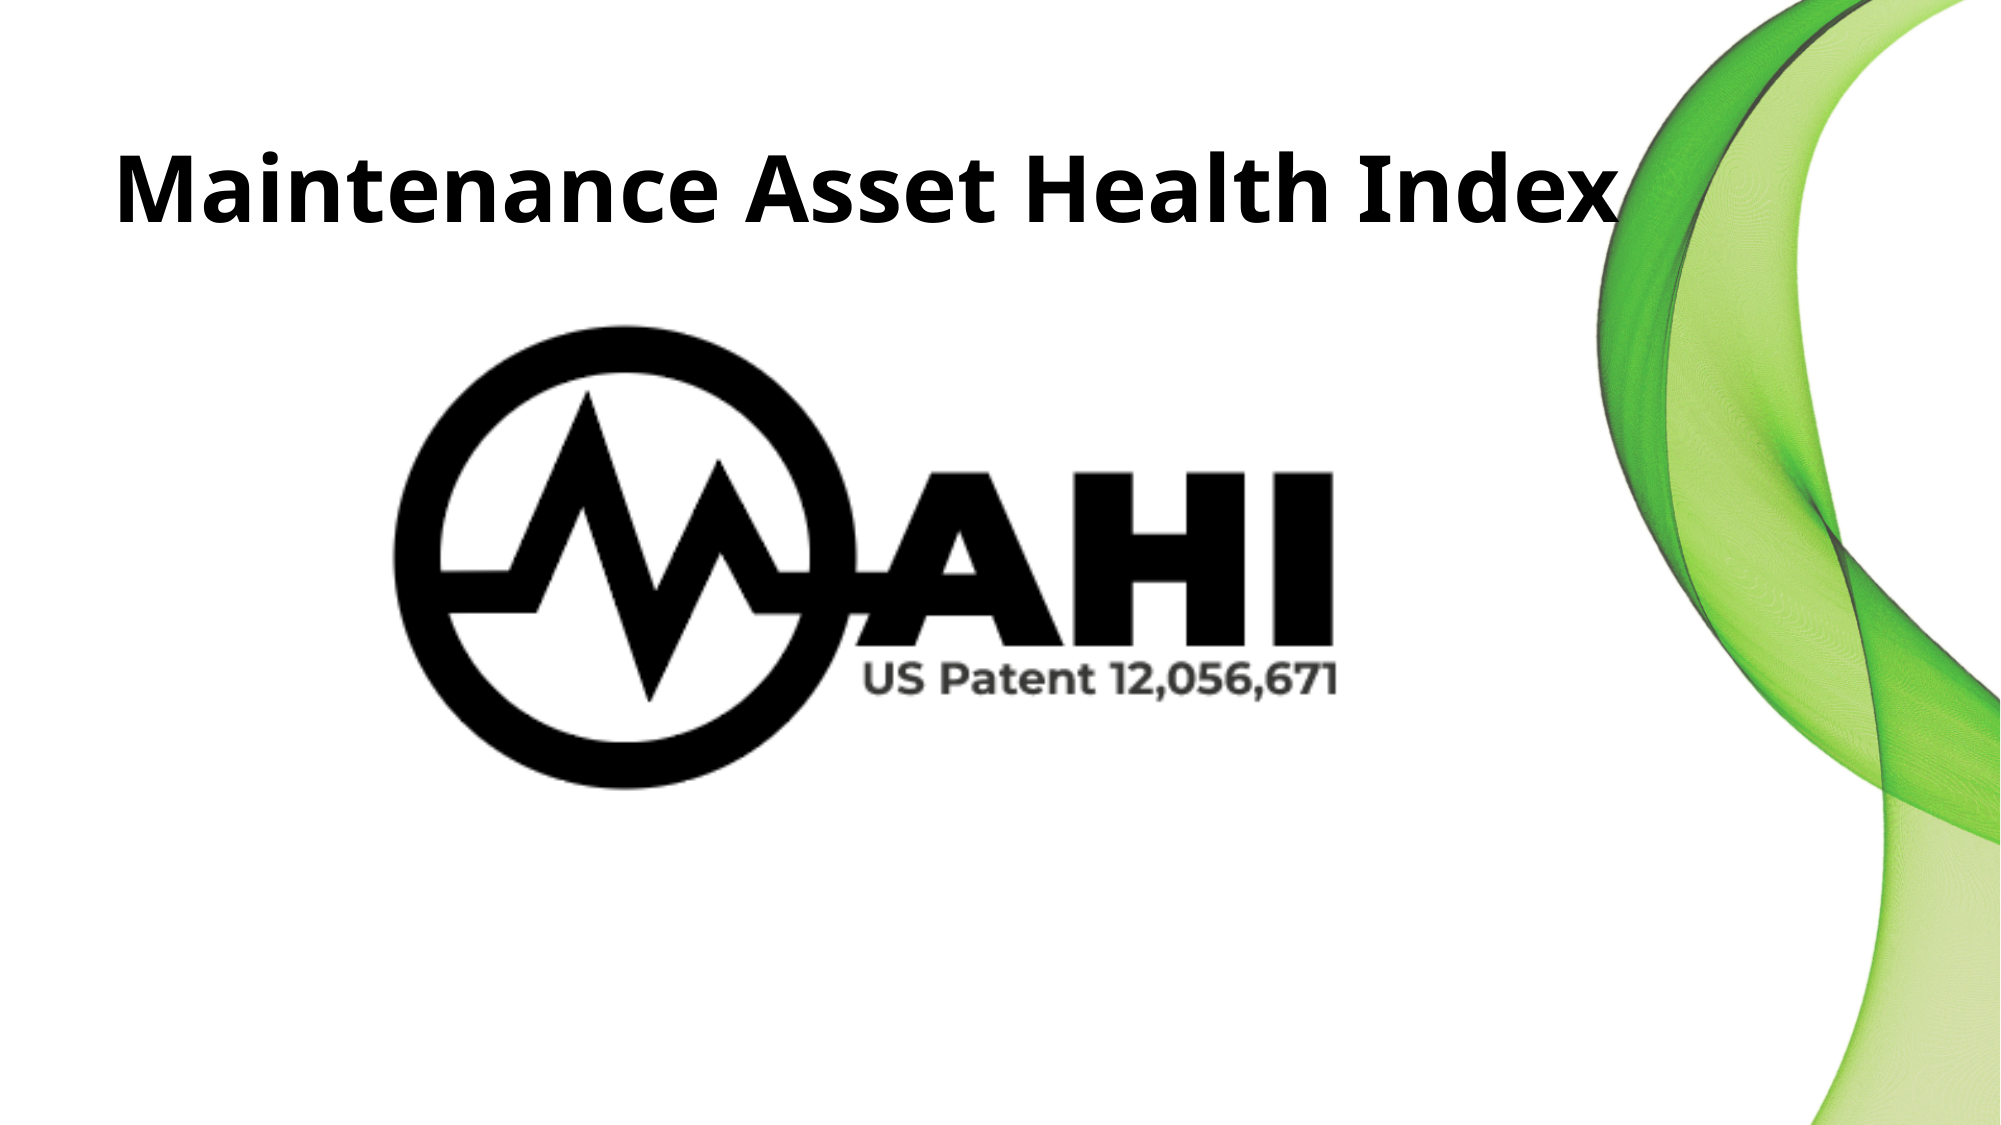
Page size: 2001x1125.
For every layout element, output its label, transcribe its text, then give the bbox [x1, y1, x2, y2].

picture [0, 0, 2001, 1125]
title Maintenance Asset Health Index [97, 32, 1637, 250]
